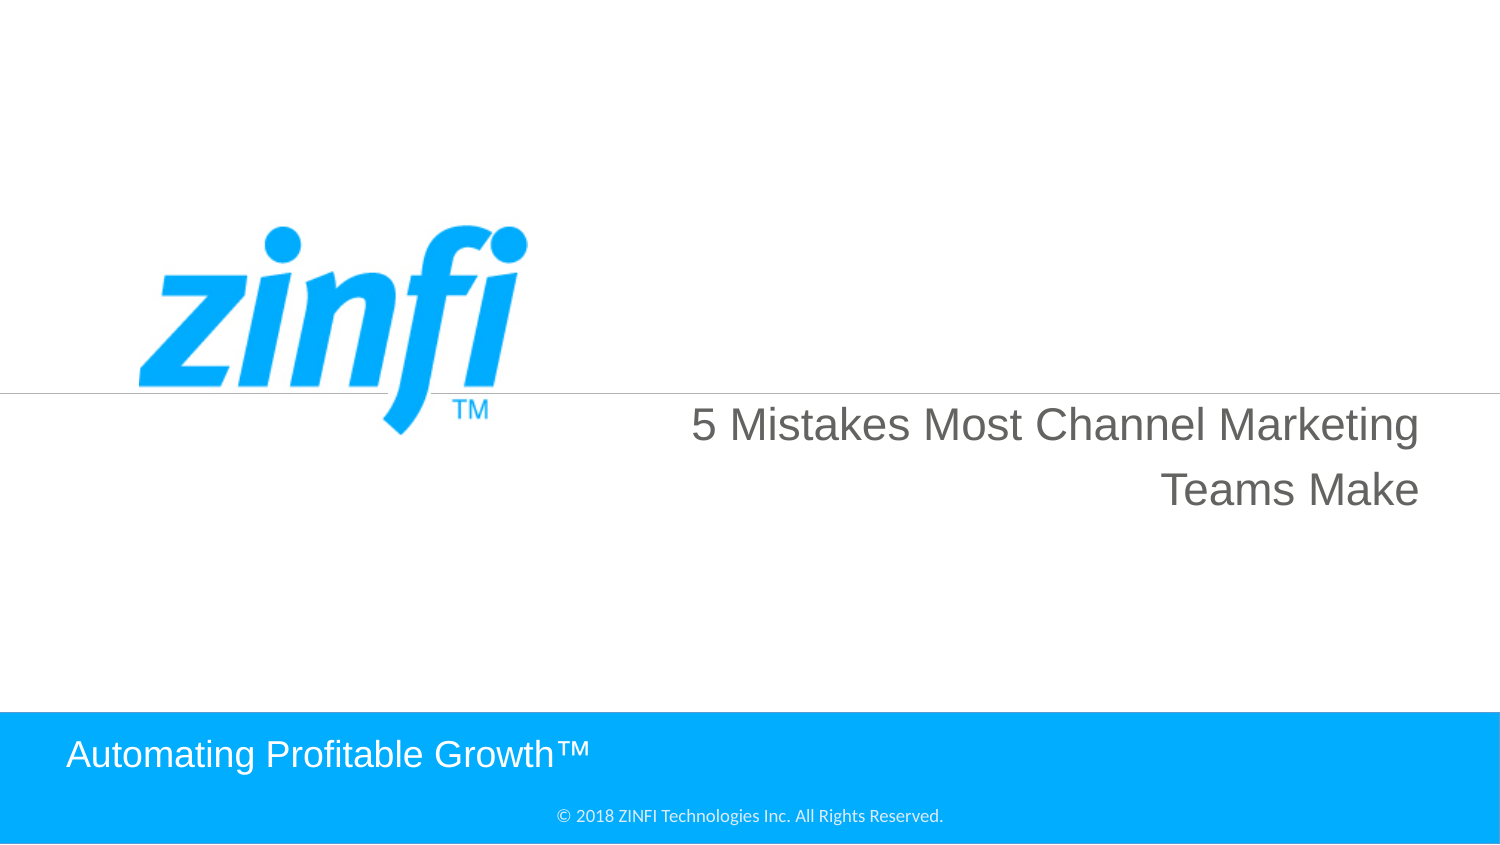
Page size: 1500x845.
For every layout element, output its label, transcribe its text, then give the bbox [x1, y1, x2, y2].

title Automating Profitable Growth™ [51, 727, 756, 793]
list 5 Mistakes Most Channel Marketing Teams Make [527, 393, 1435, 515]
picture [139, 218, 528, 441]
